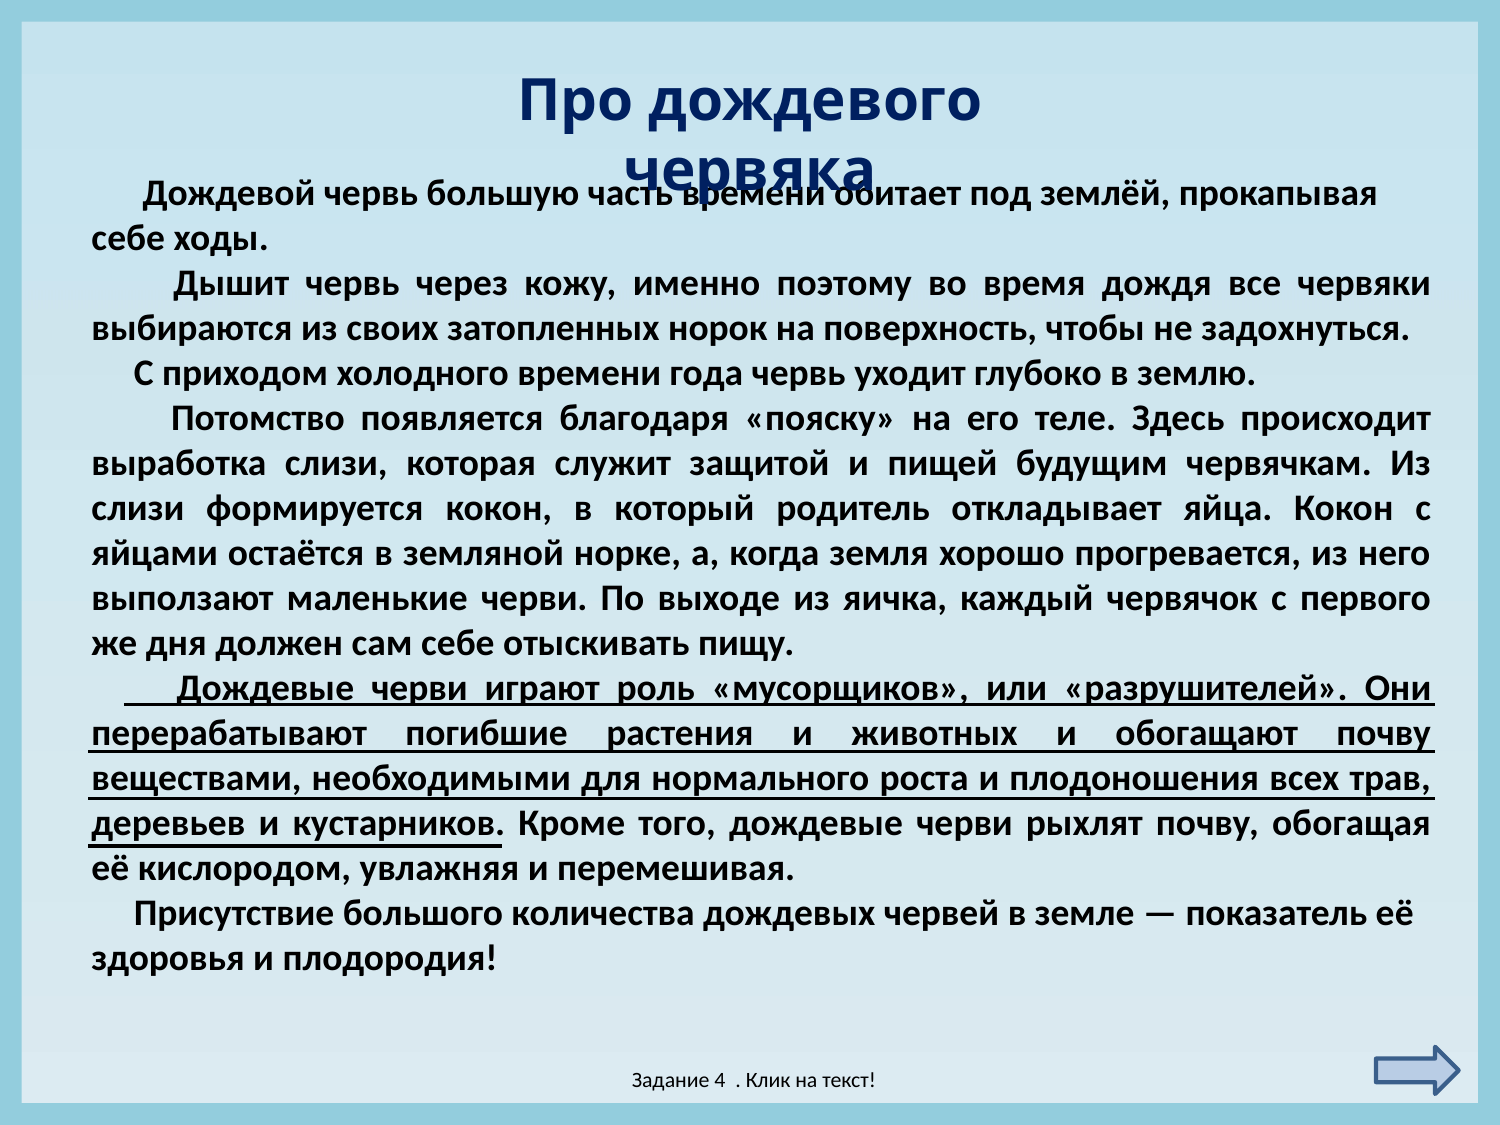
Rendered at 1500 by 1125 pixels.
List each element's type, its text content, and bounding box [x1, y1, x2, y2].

text_box Задание 4 . Клик на текст! [617, 1058, 895, 1100]
text_box [1373, 1044, 1461, 1096]
text_box Про дождевого червяка [377, 54, 1122, 210]
picture [22, 22, 1478, 1103]
text_box Дождевой червь большую часть времени обитает под землёй, прокапывая себе ходы. Дышит червь через кожу, именно поэтому во время дождя все червяки выбираются из своих затопленных норок на поверхность, чтобы не задохнуться. С приходом холодного времени года червь уходит глубоко в землю. Потомство появляется благодаря «пояску» на его теле. Здесь происходит выработка слизи, которая служит защитой и пищей будущим червячкам. Из слизи формируется кокон, в который родитель откладывает яйца. Кокон с яйцами остаётся в земляной норке, а, когда земля хорошо прогревается, из него выползают маленькие черви. По выходе из яичка, каждый червячок с первого же дня должен сам себе отыскивать пищу. Дождевые черви играют роль «мусорщиков», или «разрушителей». Они перерабатывают погибшие растения и животных и обогащают почву веществами, необходимыми для нормального роста и плодоношения всех трав, деревьев и кустарников. Кроме того, дождевые черви рыхлят почву, обогащая её кислородом, увлажняя и перемешивая. Присутствие большого количества дождевых червей в земле — показатель её здоровья и плодородия! [76, 160, 1447, 986]
